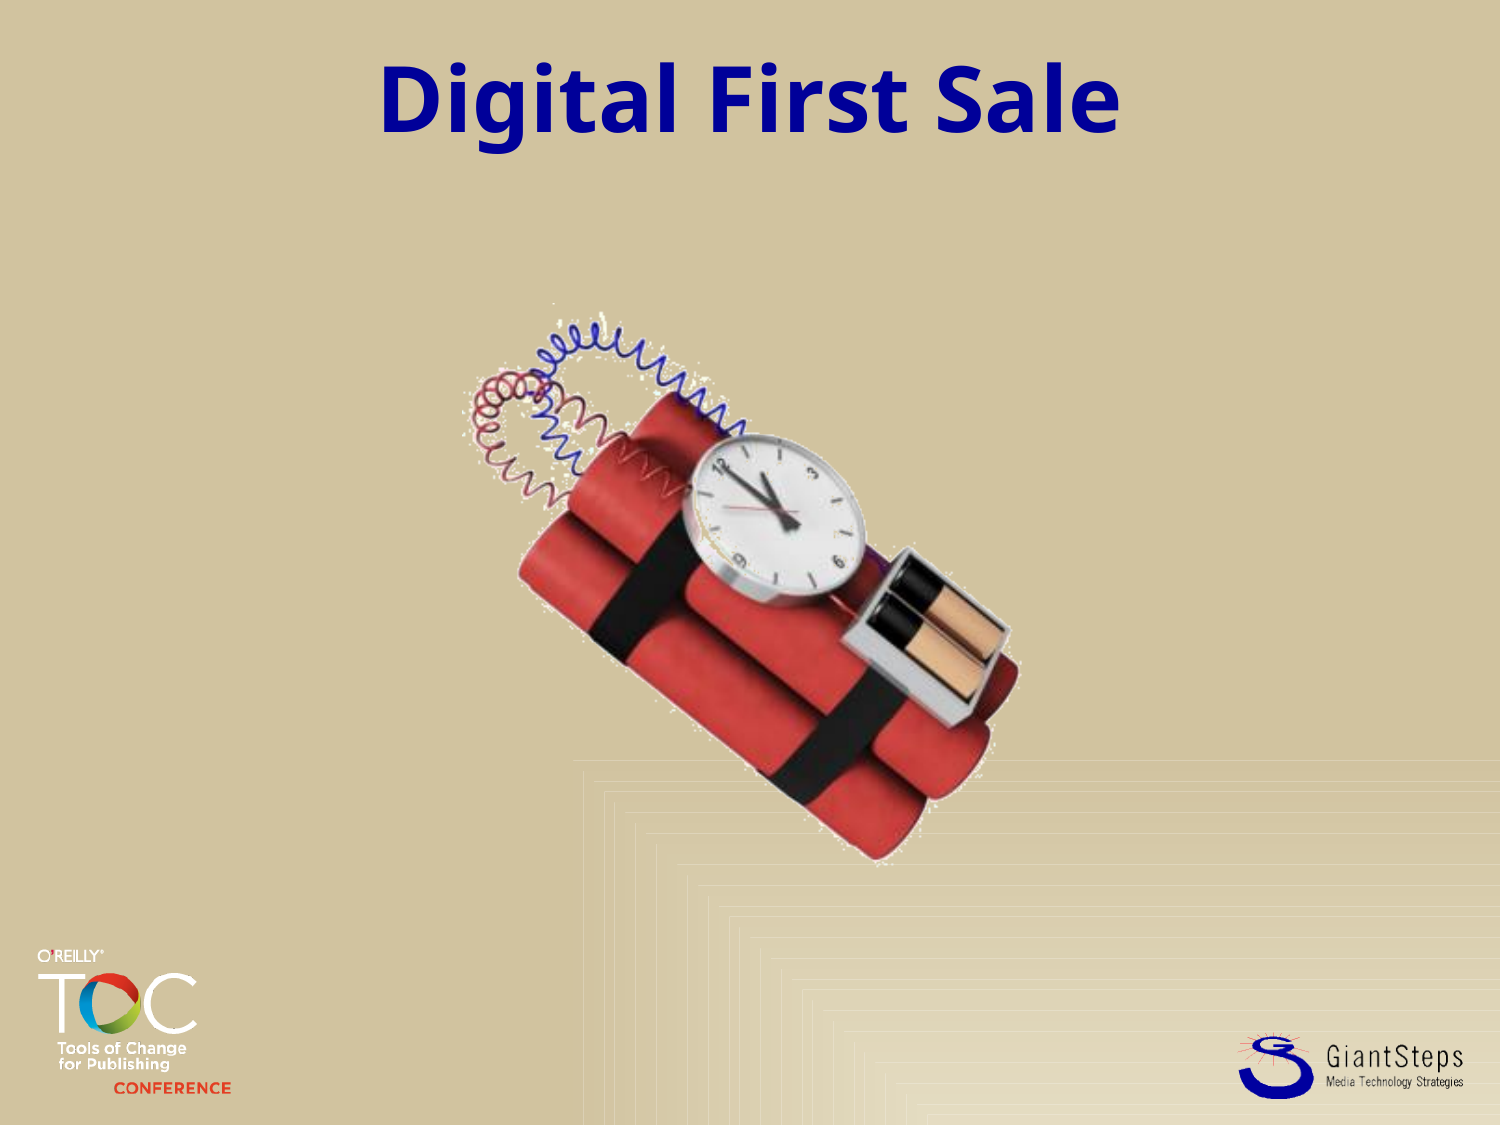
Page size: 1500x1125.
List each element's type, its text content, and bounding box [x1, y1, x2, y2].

picture [37, 949, 231, 1094]
picture [462, 302, 1035, 876]
picture [1237, 1032, 1463, 1099]
title Digital First Sale [37, 49, 1463, 163]
